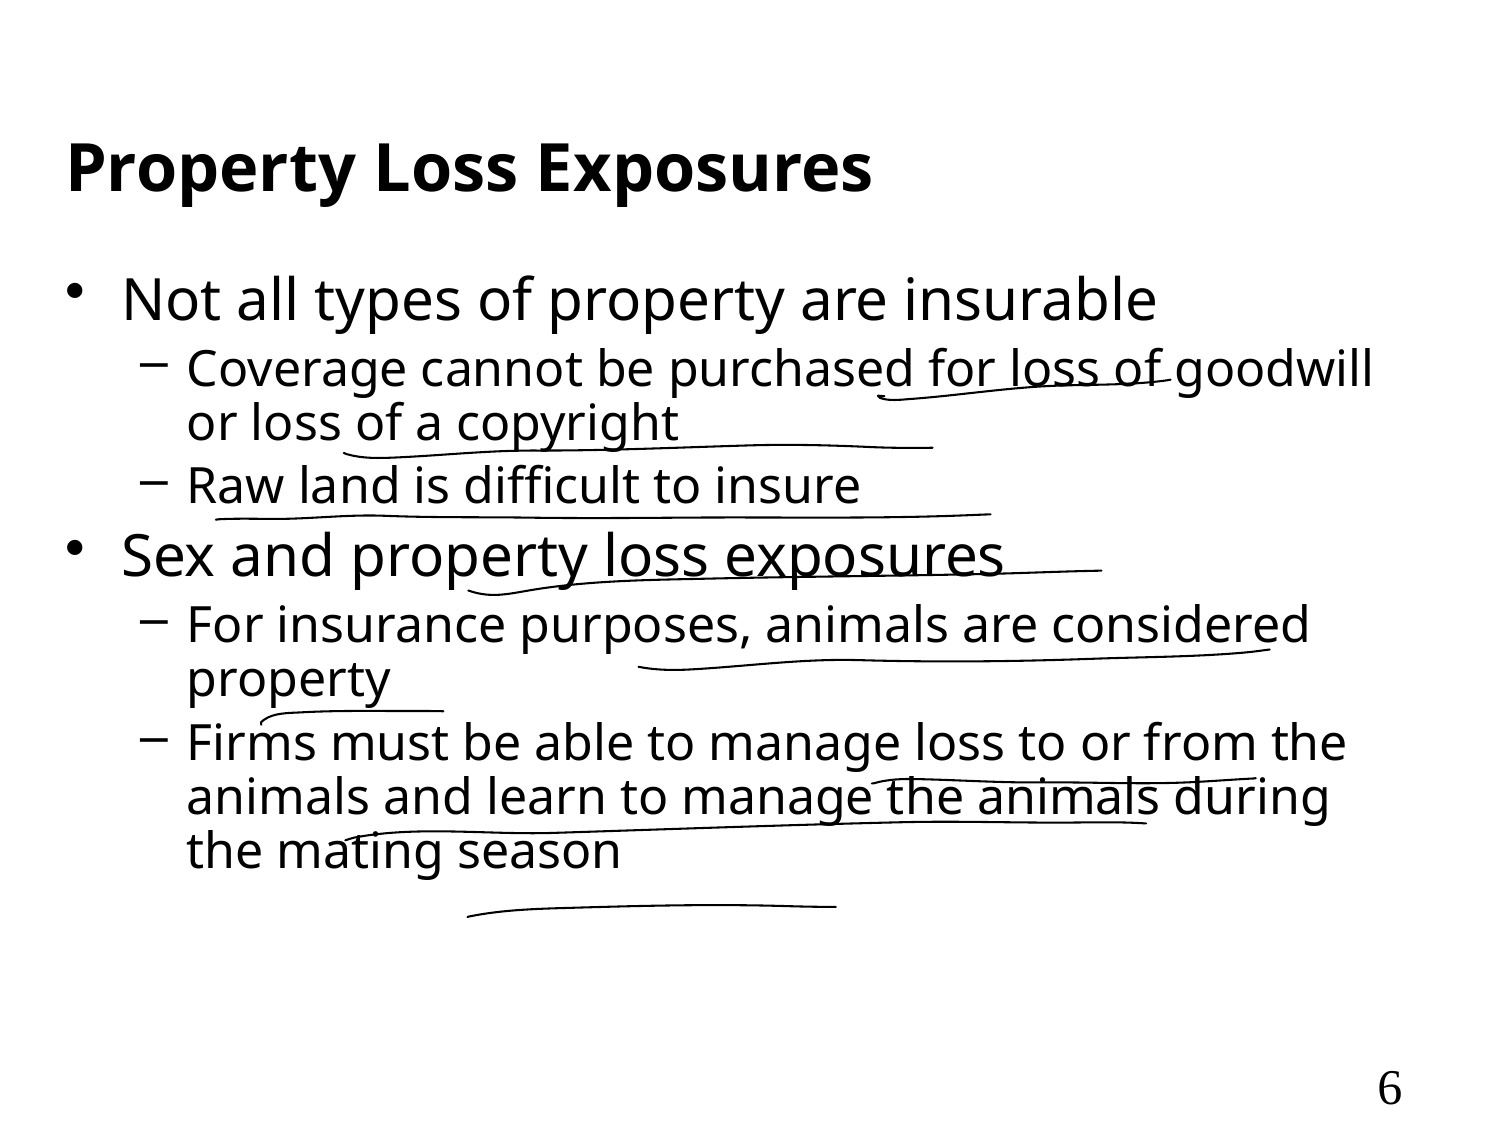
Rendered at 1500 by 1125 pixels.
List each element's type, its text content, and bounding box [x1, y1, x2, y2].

title Property Loss Exposures [50, 49, 1463, 213]
slide_number 6 [1362, 1046, 1500, 1125]
list Not all types of property are insurable Coverage cannot be purchased for loss of goodwill or loss of a copyright Raw land is difficult to insure Sex and property loss exposures For insurance purposes, animals are considered property Firms must be able to manage loss to or from the animals and learn to manage the animals during the mating season [50, 262, 1411, 1013]
